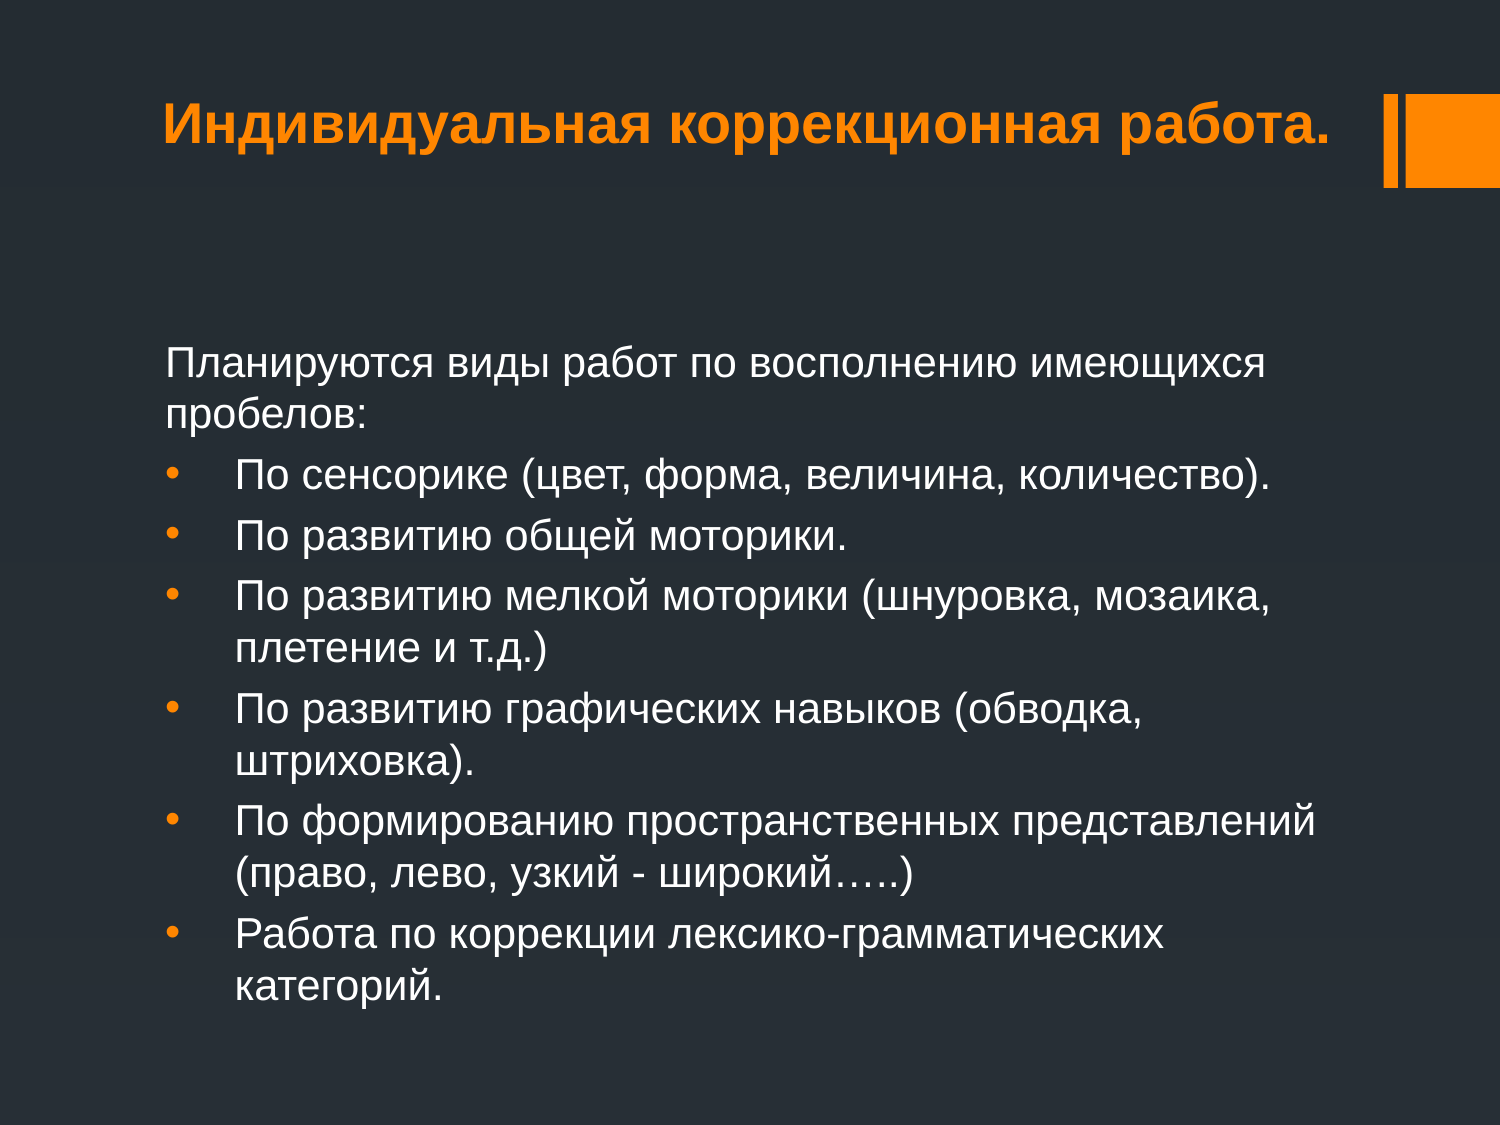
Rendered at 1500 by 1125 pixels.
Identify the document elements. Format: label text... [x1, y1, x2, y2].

title Индивидуальная коррекционная работа. [147, 78, 1348, 291]
list Планируются виды работ по восполнению имеющихся пробелов: По сенсорике (цвет, форма, величина, количество). По развитию общей моторики. По развитию мелкой моторики (шнуровка, мозаика, плетение и т.д.) По развитию графических навыков (обводка, штриховка). По формированию пространственных представлений (право, лево, узкий - широкий…..) Работа по коррекции лексико-грамматических категорий. [150, 326, 1350, 1024]
